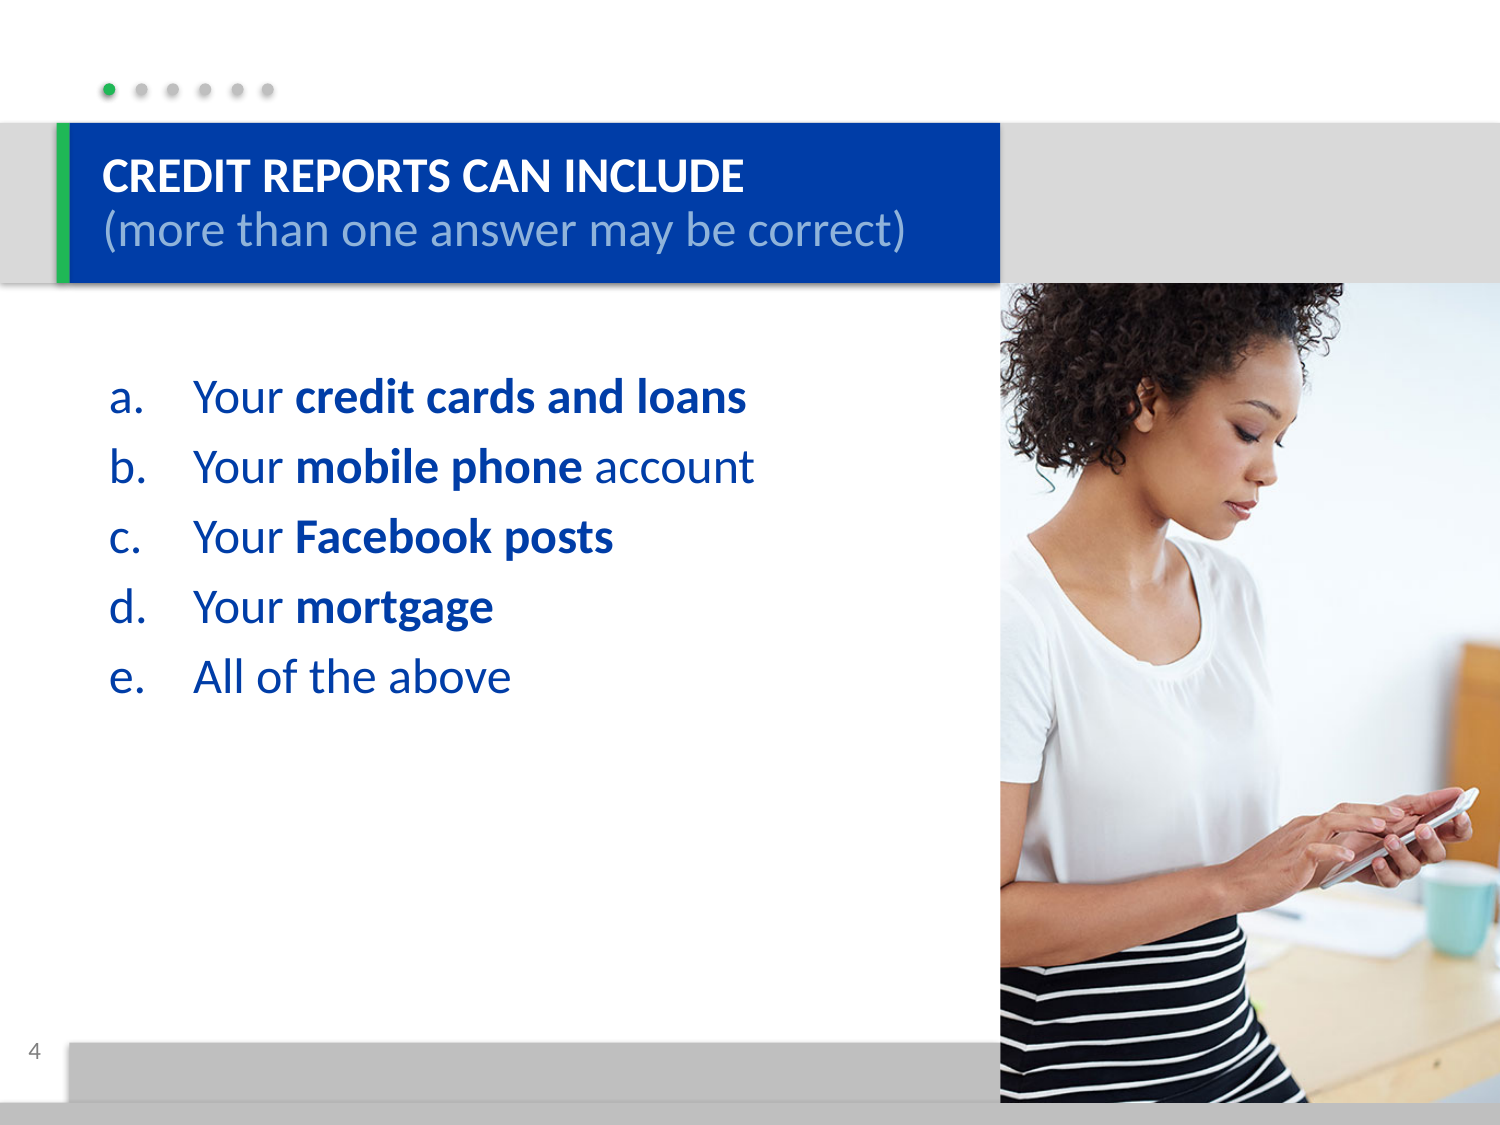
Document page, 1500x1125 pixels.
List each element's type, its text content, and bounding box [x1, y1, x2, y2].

list Your credit cards and loans Your mobile phone account Your Facebook posts Your mortgage All of the above [28, 356, 899, 994]
picture [999, 282, 1500, 1103]
list CREDIT REPORTS CAN INCLUDE (more than one answer may be correct) [87, 204, 934, 265]
text_box [102, 82, 117, 97]
slide_number 4 [0, 1029, 70, 1070]
